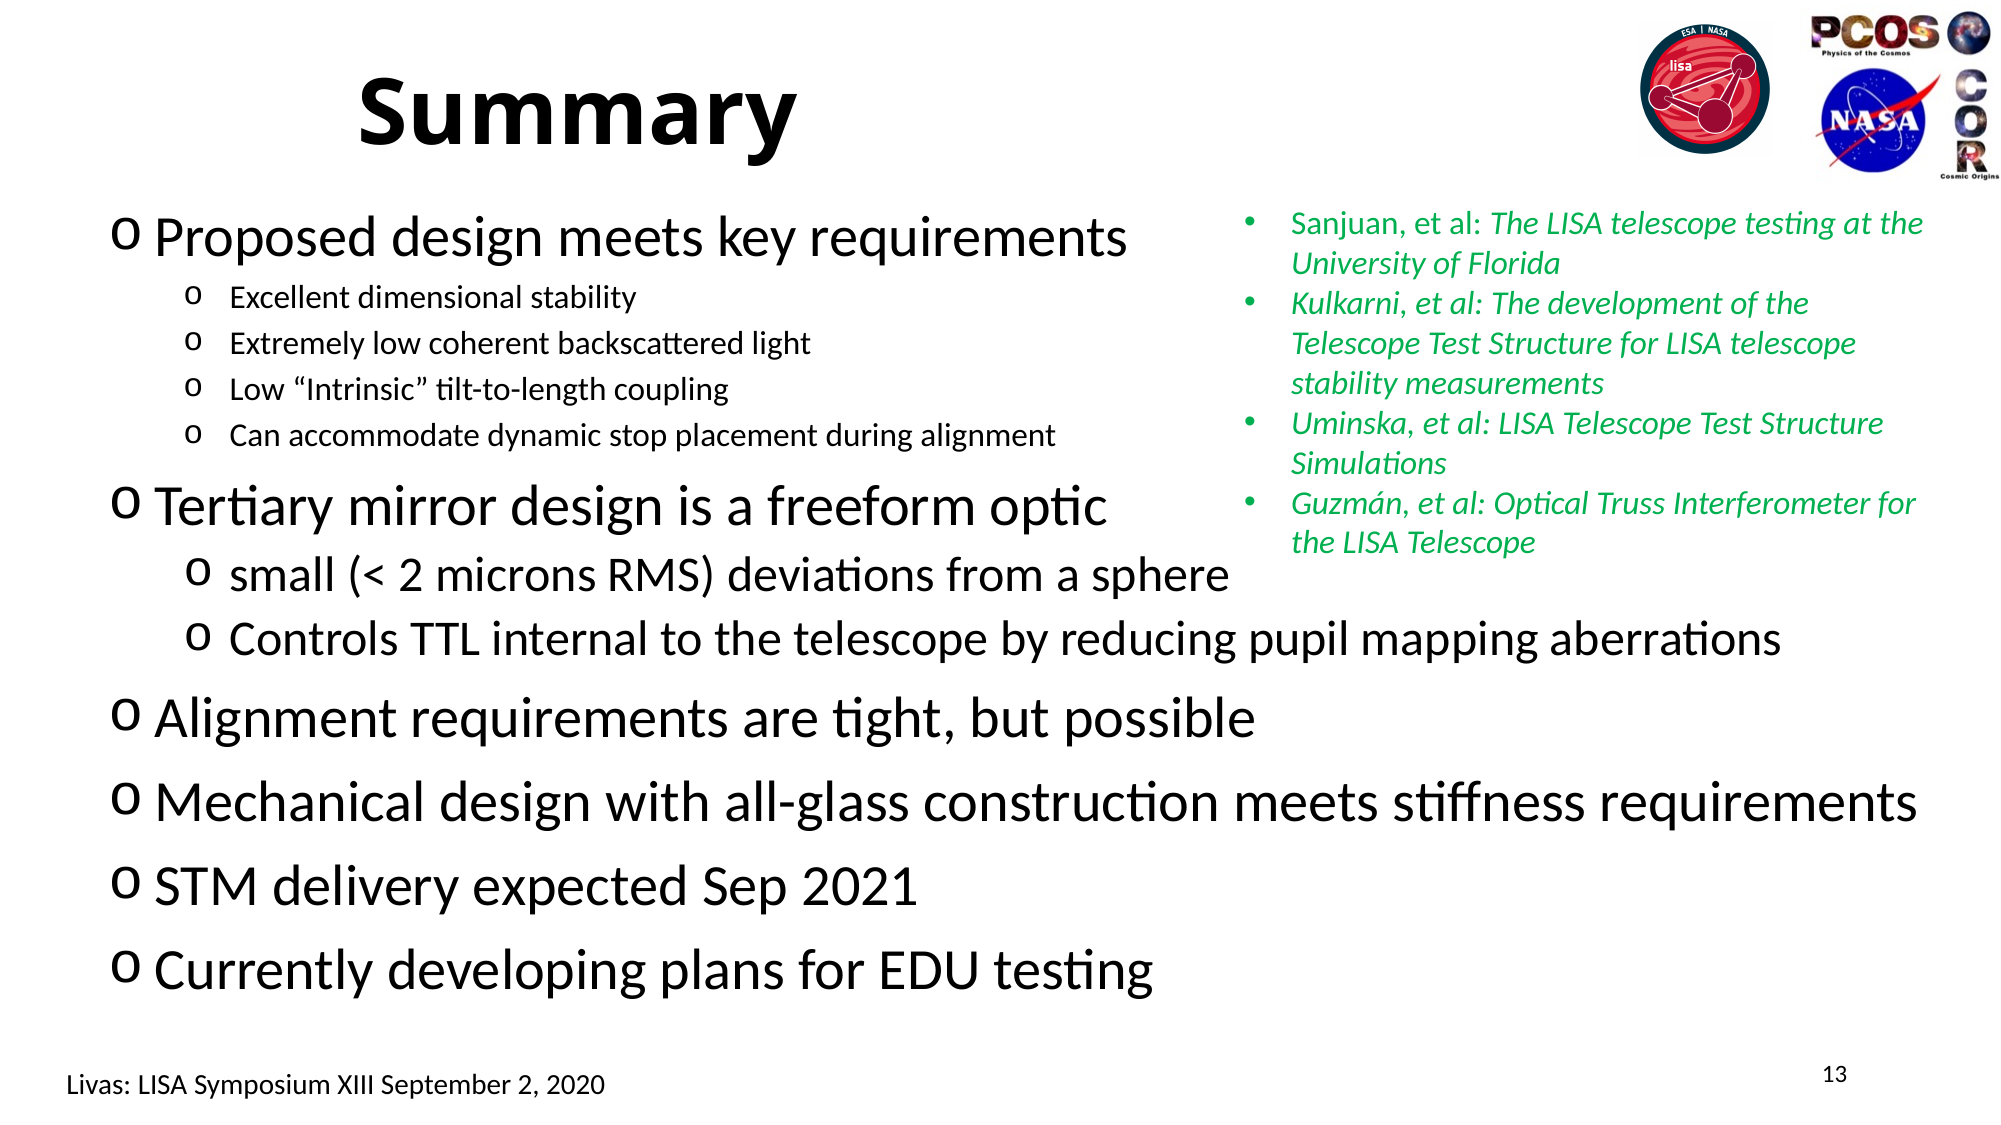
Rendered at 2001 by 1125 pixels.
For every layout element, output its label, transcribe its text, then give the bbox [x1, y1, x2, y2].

title Summary [192, 5, 985, 198]
list Proposed design meets key requirements Excellent dimensional stability Extremely low coherent backscattered light Low “Intrinsic” tilt-to-length coupling Can accommodate dynamic stop placement during alignment Tertiary mirror design is a freeform optic small (< 2 microns RMS) deviations from a sphere Controls TTL internal to the telescope by reducing pupil mapping aberrations Alignment requirements are tight, but possible Mechanical design with all-glass construction meets stiffness requirements STM delivery expected Sep 2021 Currently developing plans for EDU testing [91, 198, 2000, 1062]
picture [1637, 21, 1773, 157]
text_box Livas: LISA Symposium XIII September 2, 2020 [51, 1057, 621, 1108]
slide_number 13 [1412, 1042, 1863, 1103]
text_box Sanjuan, et al: The LISA telescope testing at the University of Florida Kulkarni, et al: The development of the Telescope Test Structure for LISA telescope stability measurements Uminska, et al: LISA Telescope Test Structure Simulations Guzmán, et al: Optical Truss Interferometer for the LISA Telescope [1229, 193, 1958, 568]
picture [1800, 4, 2000, 185]
